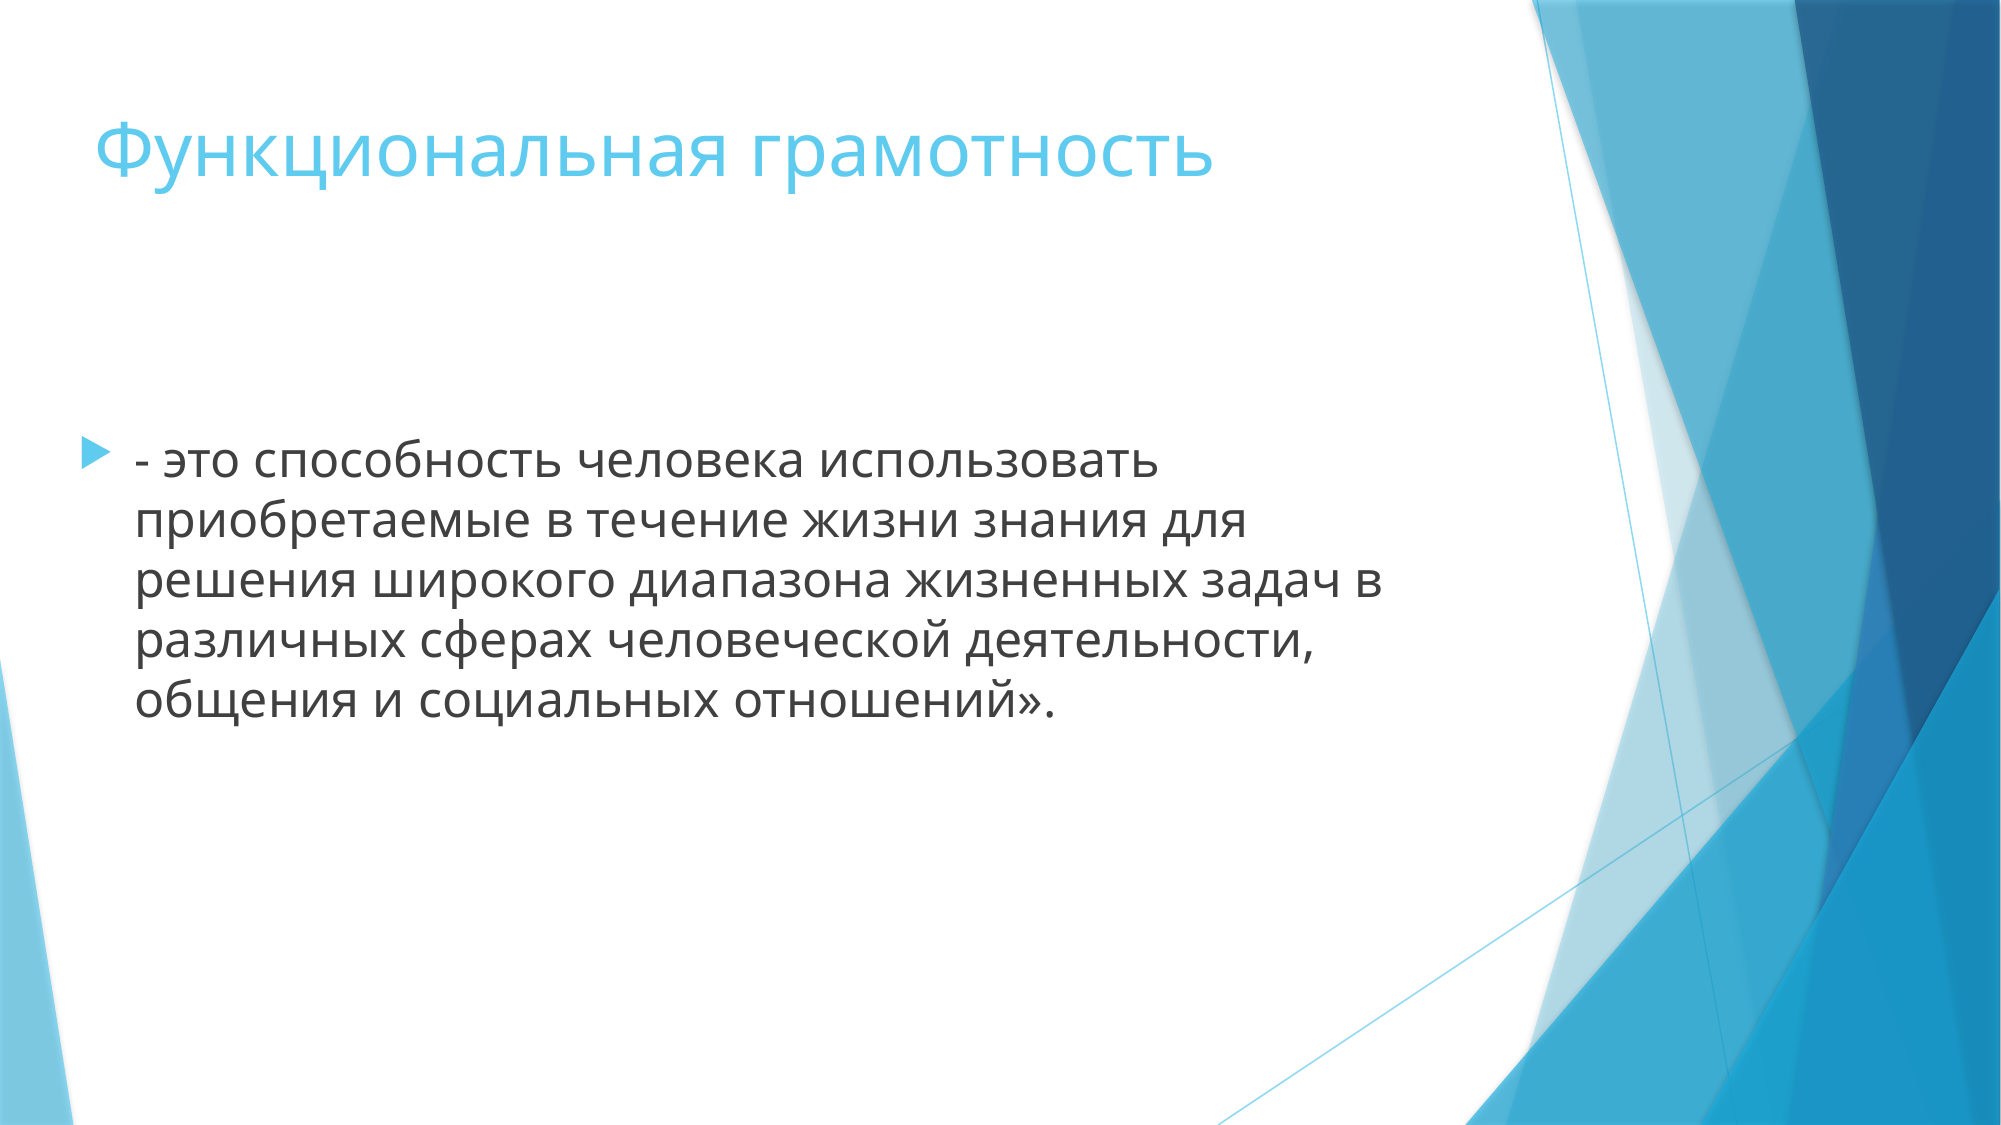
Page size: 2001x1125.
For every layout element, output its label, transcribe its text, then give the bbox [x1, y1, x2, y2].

list - это способность человека использовать приобретаемые в течение жизни знания для решения широкого диапазона жизненных задач в различных сферах человеческой деятельности, общения и социальных отношений». [63, 419, 1474, 1057]
title Функциональная грамотность [79, 94, 1490, 311]
